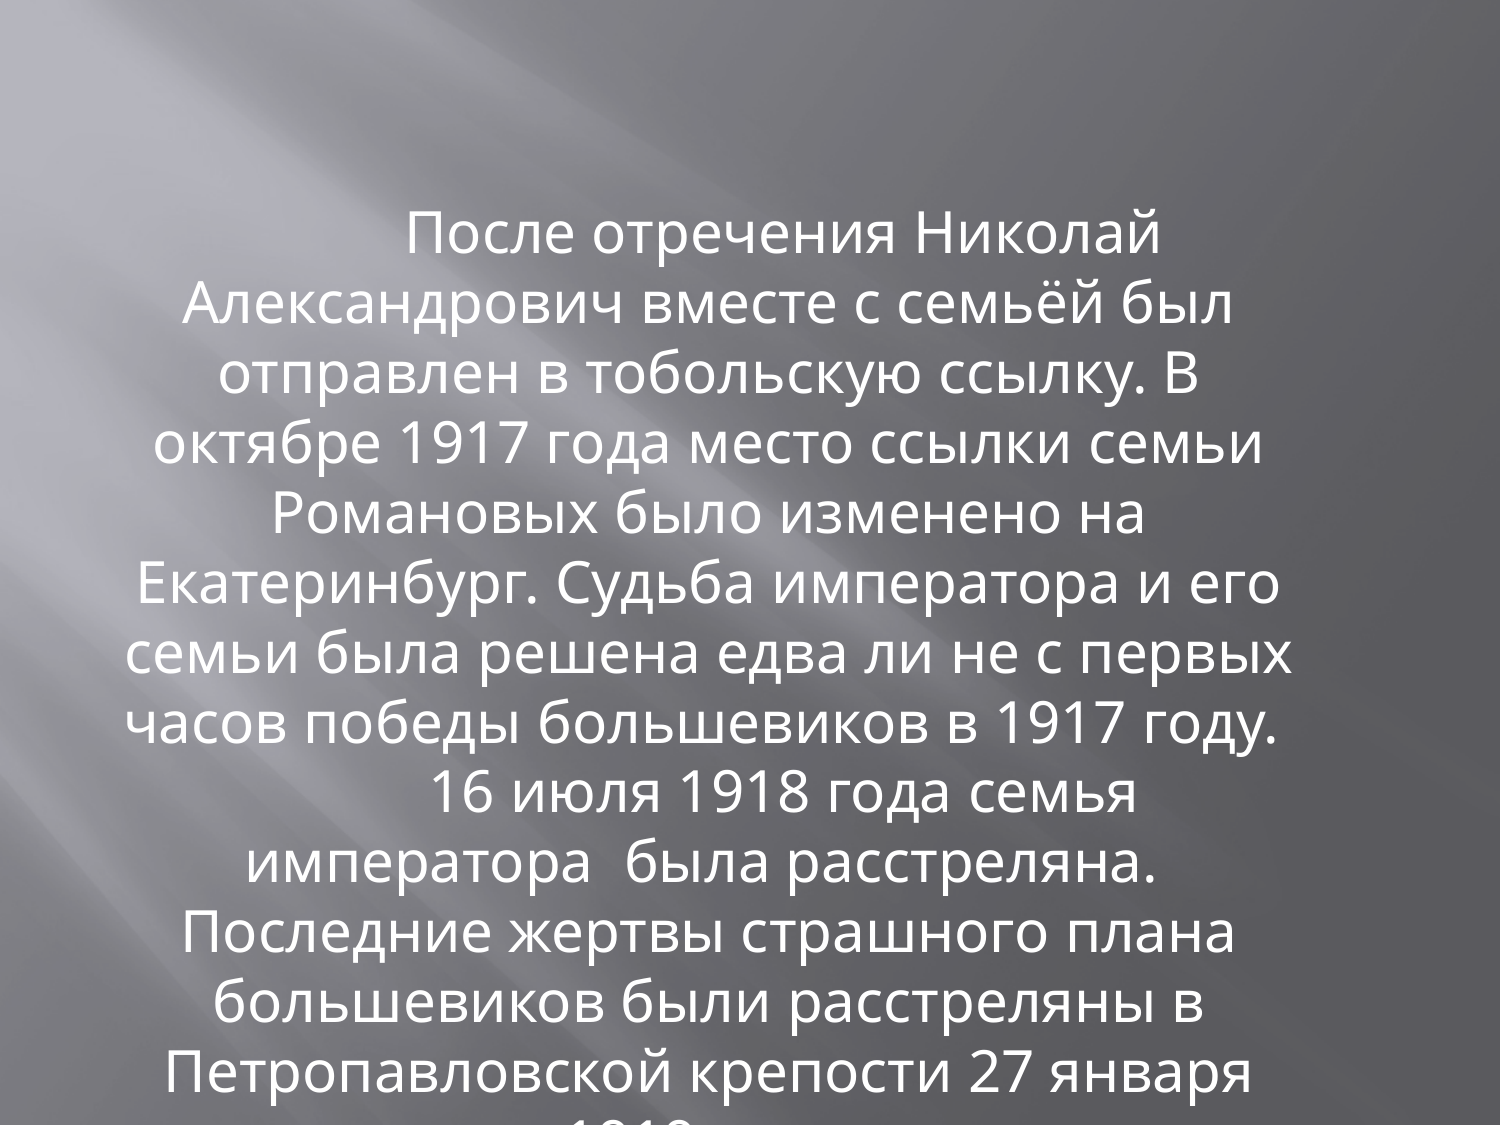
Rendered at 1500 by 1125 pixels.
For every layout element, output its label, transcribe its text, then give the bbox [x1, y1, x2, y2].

text_box После отречения Николай Александрович вместе с семьёй был отправлен в тобольскую ссылку. В октябре 1917 года место ссылки семьи Романовых было изменено на Екатеринбург. Судьба императора и его семьи была решена едва ли не с первых часов победы большевиков в 1917 году. 16 июля 1918 года семья императора была расстреляна. Последние жертвы страшного плана большевиков были расстреляны в Петропавловской крепости 27 января 1919 года. Дом Романовых в России был уничтожен. [93, 187, 1325, 1125]
